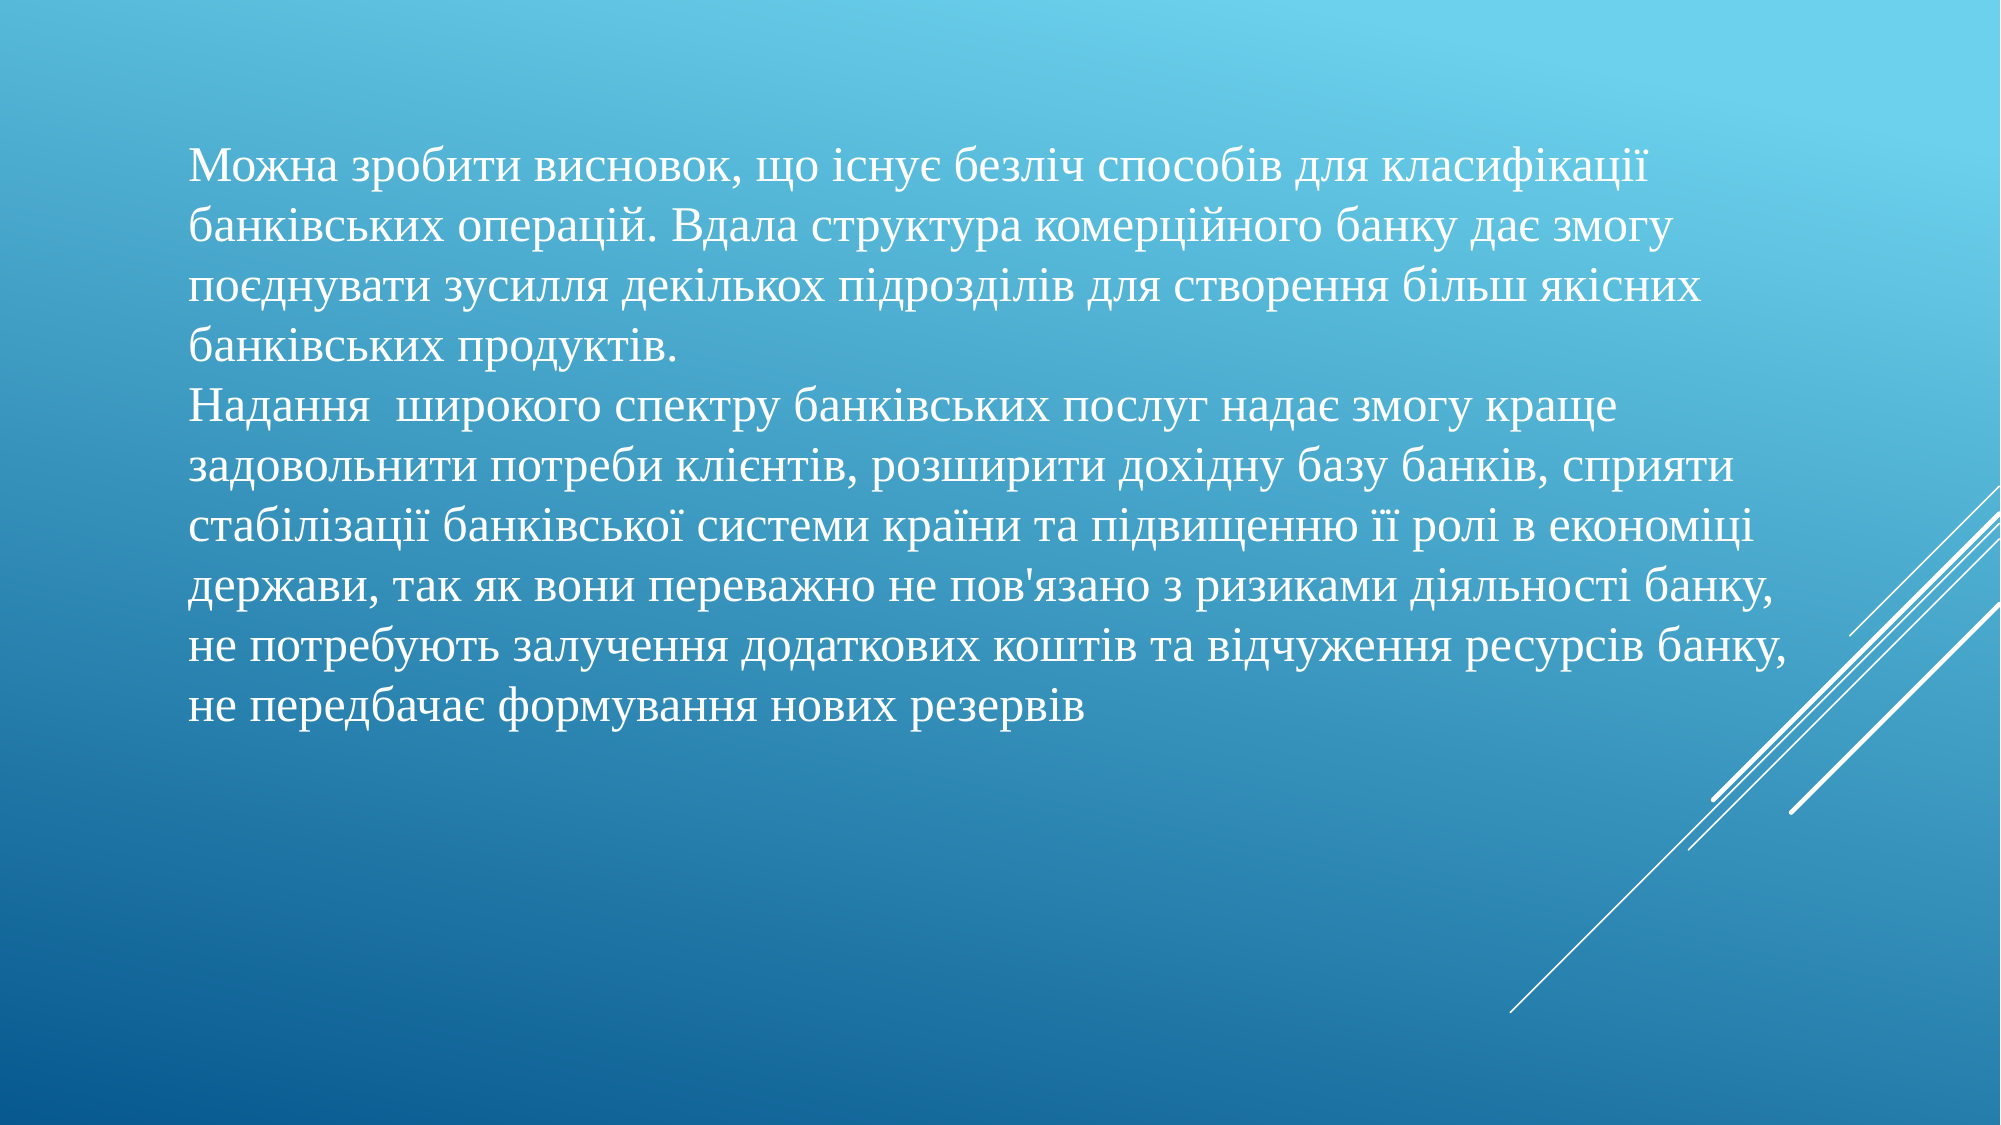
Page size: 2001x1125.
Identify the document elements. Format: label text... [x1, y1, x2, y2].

text_box Можна зробити висновок, що існує безліч способів для класифікації банківських операцій. Вдала структура комерційного банку дає змогу поєднувати зусилля декількох підрозділів для створення більш якісних банківських продуктів. Надання широкого спектру банківських послуг надає змогу краще задовольнити потреби клієнтів, розширити дохідну базу банків, сприяти стабілізації банківської системи країни та підвищенню її ролі в економіці держави, так як вони переважно не пов'язано з ризиками діяльності банку, не потребують залучення додаткових коштів та відчуження ресурсів банку, не передбачає формування нових резервів [173, 124, 1829, 740]
